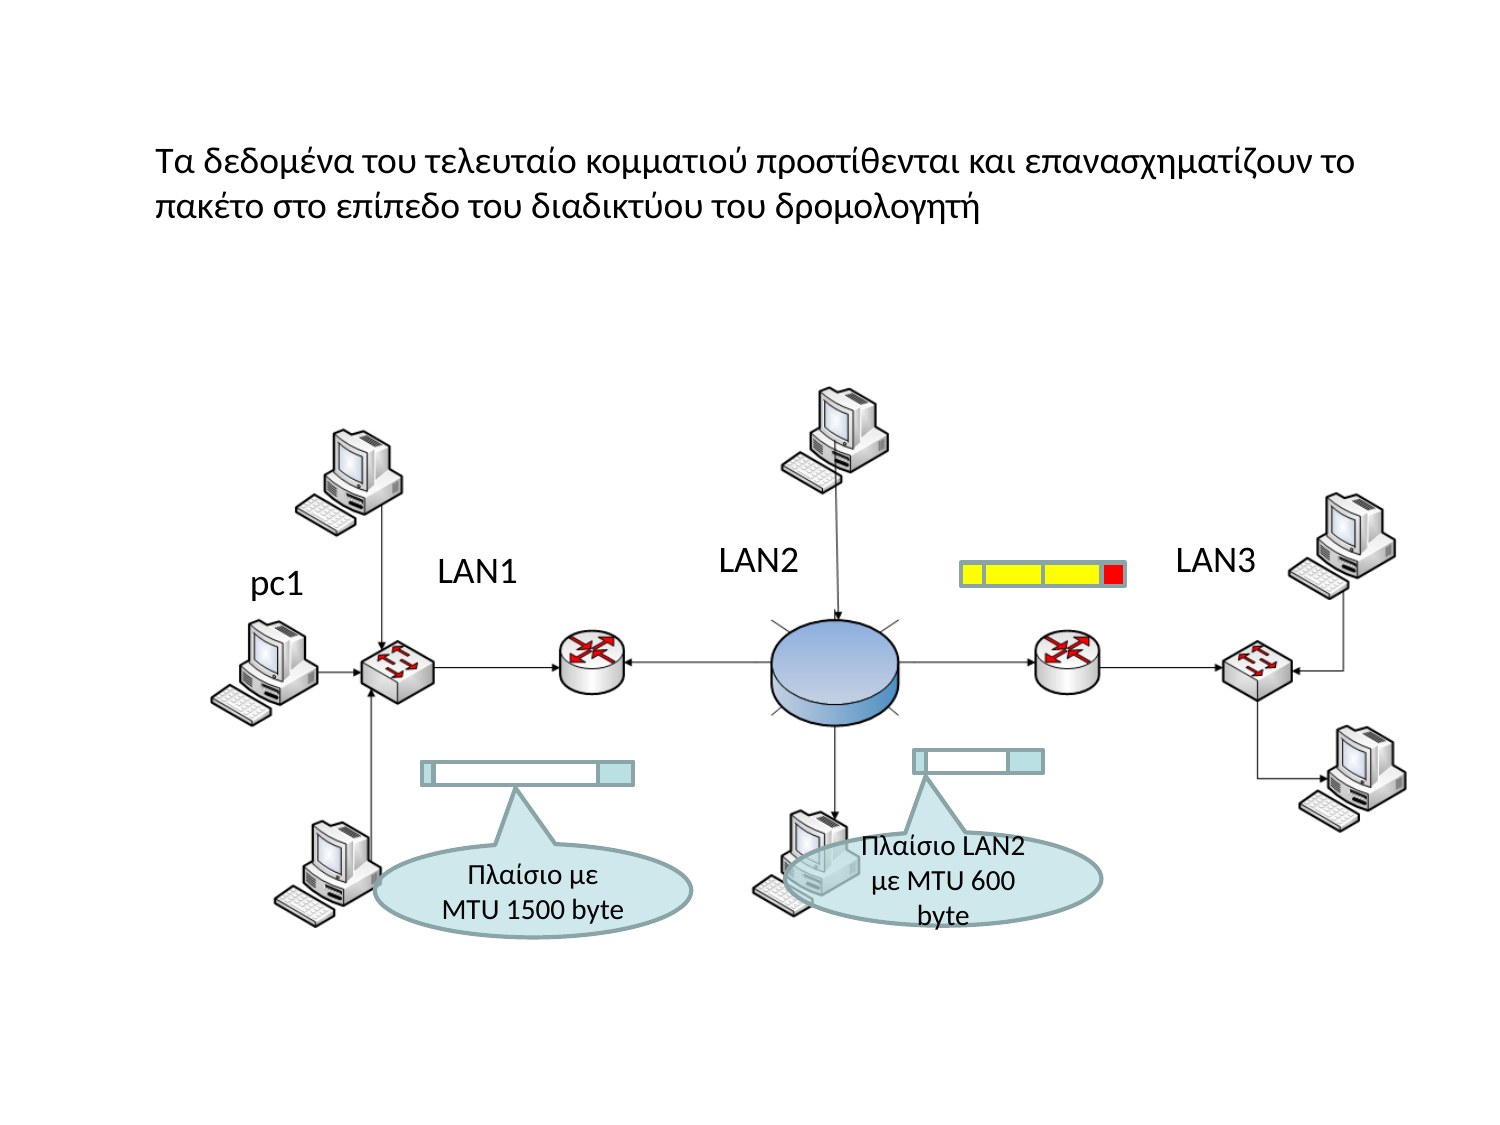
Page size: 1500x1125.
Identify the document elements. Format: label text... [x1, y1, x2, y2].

picture [210, 386, 1407, 928]
text_box Τα δεδομένα του τελευταίο κομματιού προστίθενται και επανασχηματίζουν το πακέτο στο επίπεδο του διαδικτύου του δρομολογητή [140, 128, 1454, 234]
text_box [374, 761, 692, 938]
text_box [784, 749, 1102, 927]
